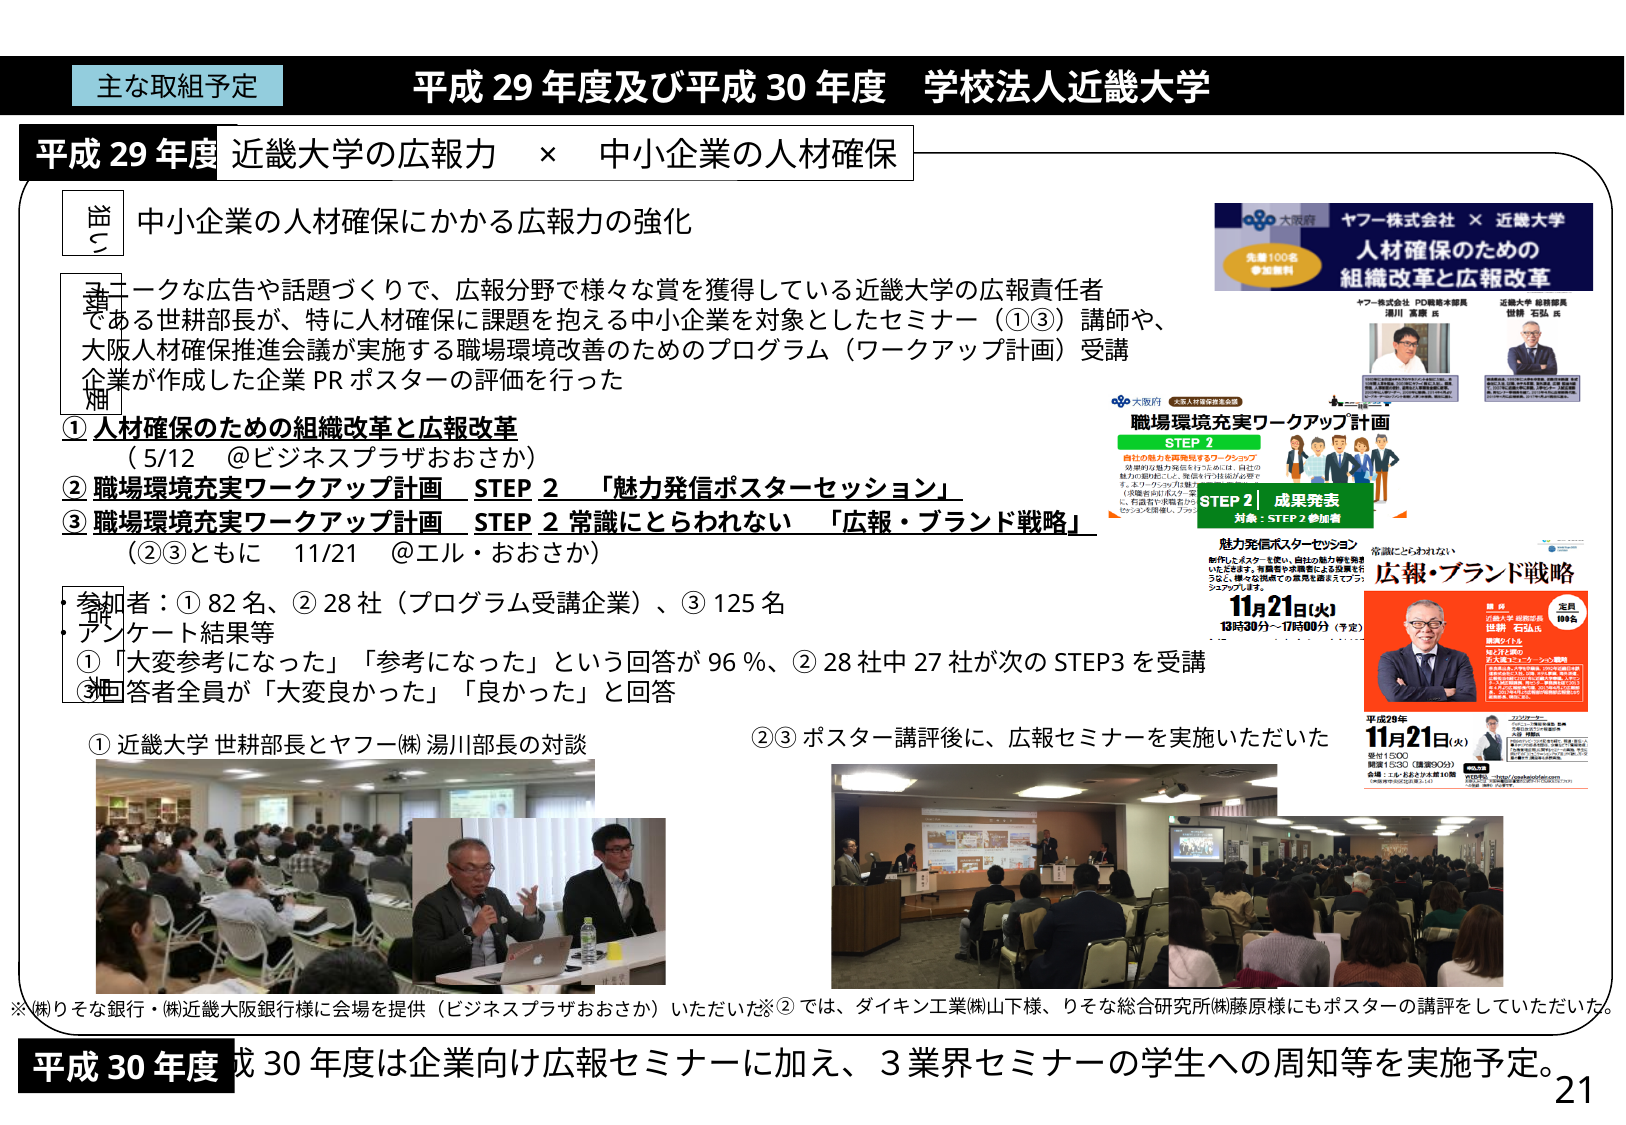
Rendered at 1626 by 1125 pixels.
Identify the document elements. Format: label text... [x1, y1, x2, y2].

picture [1108, 203, 1594, 790]
text_box 平成30年度 [18, 1038, 235, 1094]
text_box 主な取組予定 [70, 64, 285, 108]
text_box 平成29年度 [20, 125, 215, 180]
picture [831, 763, 1504, 989]
text_box ※㈱りそな銀行・㈱近畿大阪銀行様に会場を提供（ビジネスプラザおおさか）いただいた。 [0, 990, 44, 1028]
text_box 中小企業の人材確保にかかる広報力の強化 [122, 196, 708, 246]
text_box 近畿大学の広報力 × 中小企業の人材確保 [215, 123, 915, 182]
text_box 狙い [62, 190, 124, 256]
picture [95, 759, 666, 994]
text_box 平成30年度は企業向け広報セミナーに加え、３業界セミナーの学生への周知等を実施予定。 [174, 1034, 1588, 1090]
text_box [16, 150, 1615, 1038]
text_box ※②では、ダイキン工業㈱山下様、りそな総合研究所㈱藤原様にもポスターの講評をしていただいた。 [1591, 987, 1625, 1025]
text_box 21 [1448, 1035, 1614, 1125]
text_box 平成29年度及び平成30年度 学校法人近畿大学 [0, 56, 1625, 116]
text_box ①人材確保のための組織改革と広報改革 （5/12 ＠ビジネスプラザおおさか） ②職場環境充実ワークアップ計画 STEP２ 「魅力発信ポスターセッション」 ③職場環境充実ワークアップ計画 STEP２ 常識にとらわれない 「広報・ブランド戦略」 （②③ともに 11/21 ＠エル・おおさか） [47, 405, 1112, 575]
